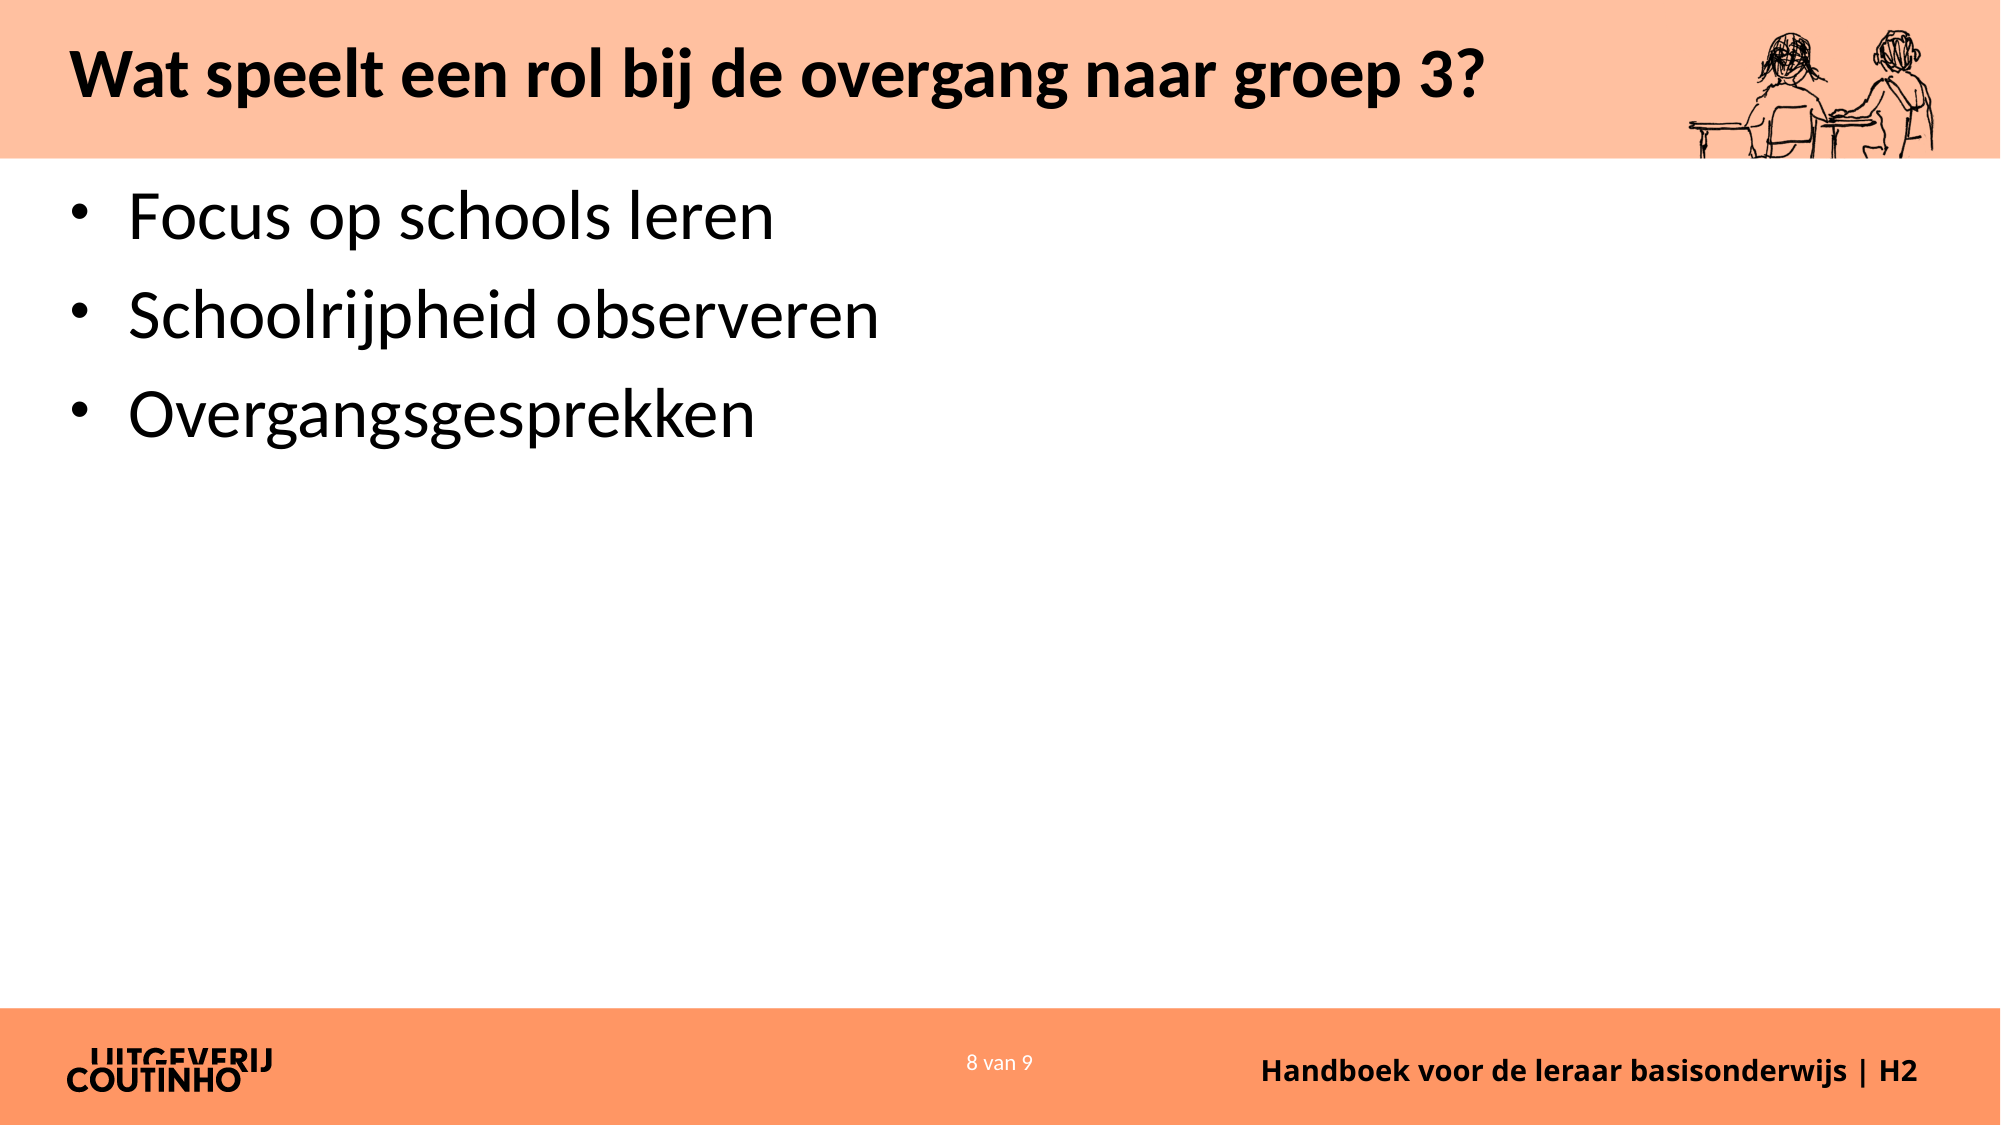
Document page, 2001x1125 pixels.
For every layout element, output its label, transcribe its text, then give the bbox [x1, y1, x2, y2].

title Wat speelt een rol bij de overgang naar groep 3? [55, 19, 1945, 126]
list Focus op schools leren Schoolrijpheid observeren Overgangsgesprekken [55, 160, 1945, 965]
picture [0, 0, 2001, 1125]
